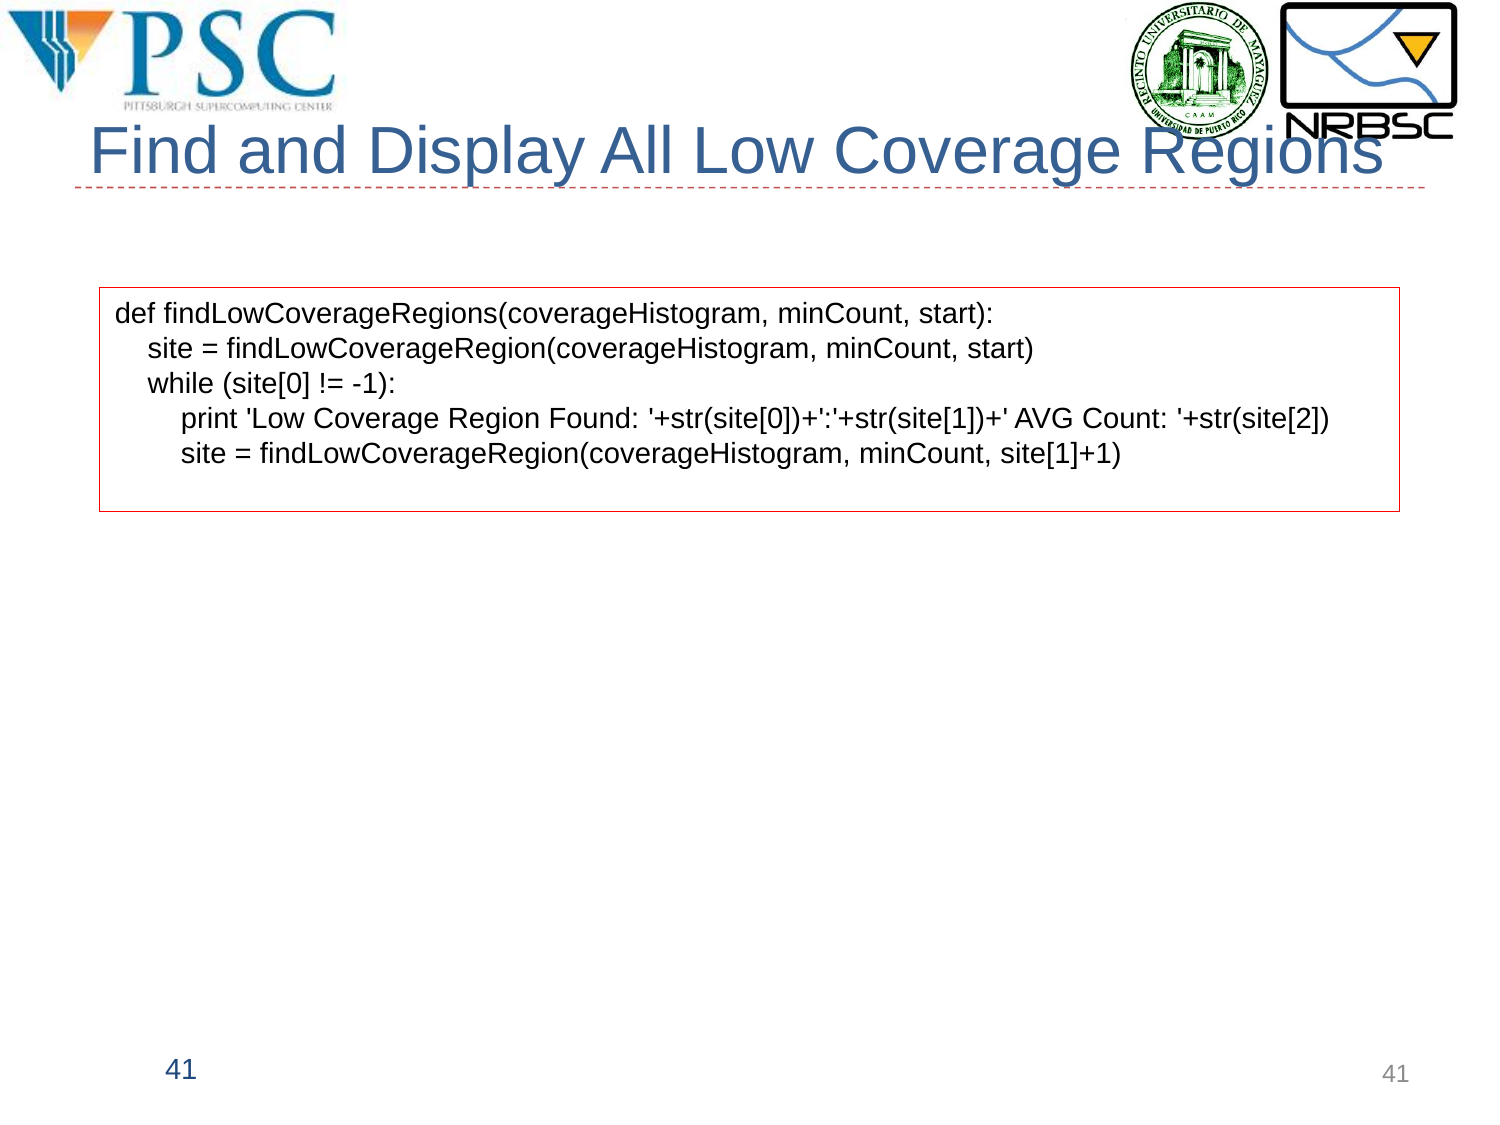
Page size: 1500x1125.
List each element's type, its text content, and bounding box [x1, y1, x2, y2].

picture [0, 0, 347, 127]
slide_number 41 [1074, 1042, 1425, 1103]
picture [1125, 0, 1463, 145]
title Find and Display All Low Coverage Regions [75, 99, 1425, 193]
text_box def findLowCoverageRegions(coverageHistogram, minCount, start): site = findLowCoverageRegion(coverageHistogram, minCount, start) while (site[0] != -1): print 'Low Coverage Region Found: '+str(site[0])+':'+str(site[1])+' AVG Count: '+str(site[2]) site = findLowCoverageRegion(coverageHistogram, minCount, site[1]+1) [99, 287, 1400, 512]
